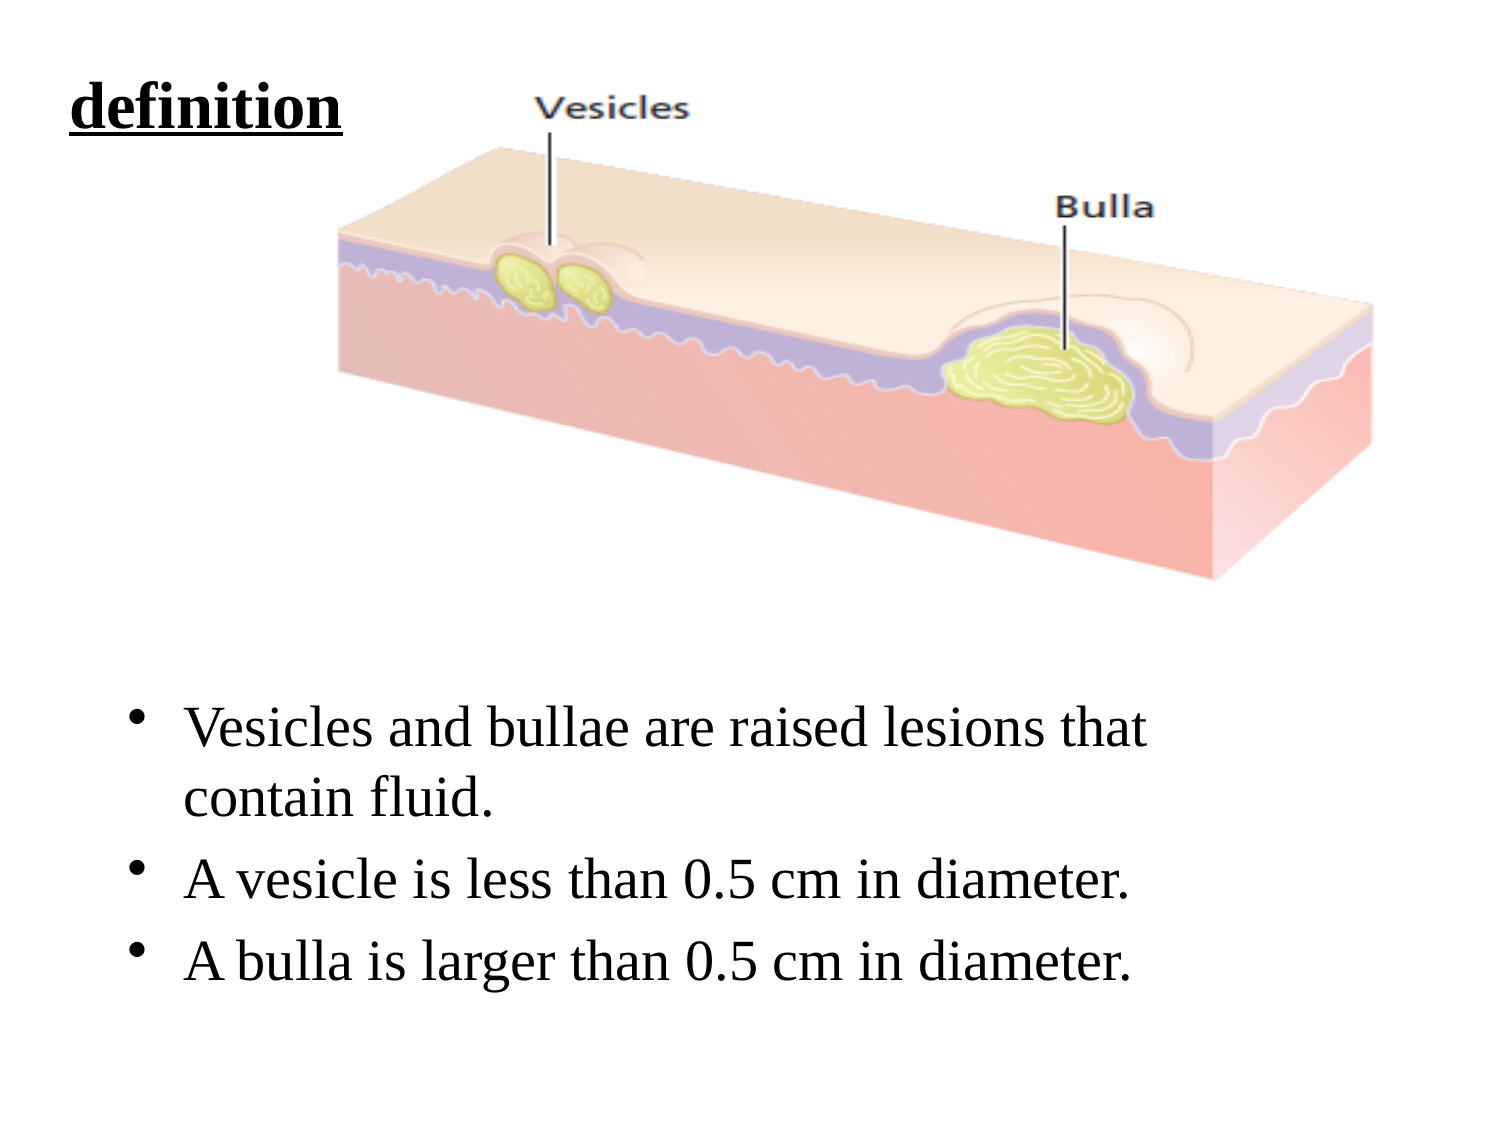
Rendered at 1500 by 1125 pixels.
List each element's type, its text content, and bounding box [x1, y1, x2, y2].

list Vesicles and bullae are raised lesions that contain fluid. A vesicle is less than 0.5 cm in diameter. A bulla is larger than 0.5 cm in diameter. [111, 680, 1330, 1071]
picture [288, 54, 1424, 620]
text_box definition [54, 54, 287, 150]
